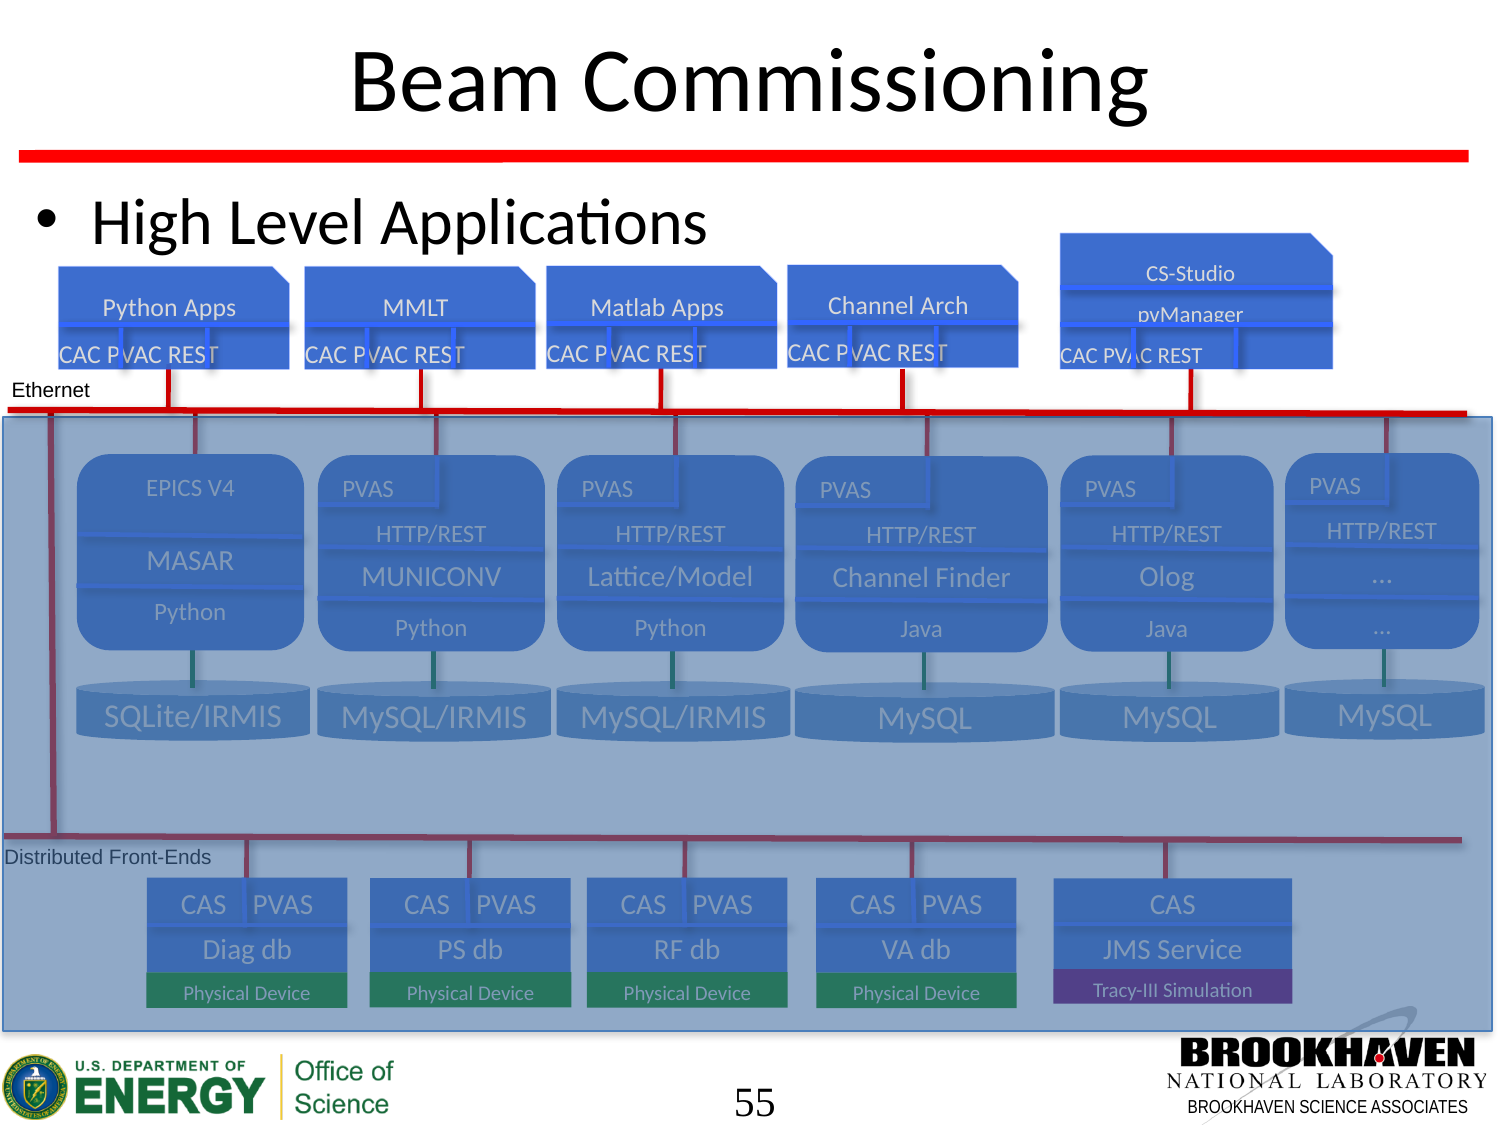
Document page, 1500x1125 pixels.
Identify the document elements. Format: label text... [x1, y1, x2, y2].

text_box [794, 422, 1054, 743]
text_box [787, 264, 1019, 368]
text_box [1285, 411, 1485, 740]
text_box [58, 266, 290, 370]
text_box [2, 835, 47, 841]
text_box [1059, 422, 1280, 743]
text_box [556, 422, 789, 742]
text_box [7, 409, 1468, 414]
text_box [2, 416, 1493, 1032]
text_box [58, 835, 1463, 841]
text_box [1059, 294, 1333, 370]
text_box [76, 422, 311, 741]
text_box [546, 265, 778, 369]
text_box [317, 422, 552, 742]
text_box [50, 422, 55, 837]
text_box Ethernet [0, 369, 105, 409]
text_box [1059, 233, 1333, 289]
title Beam Commissioning [0, 0, 1500, 149]
list High Level Applications [20, 170, 1481, 266]
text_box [304, 266, 536, 370]
picture [2, 1054, 394, 1120]
